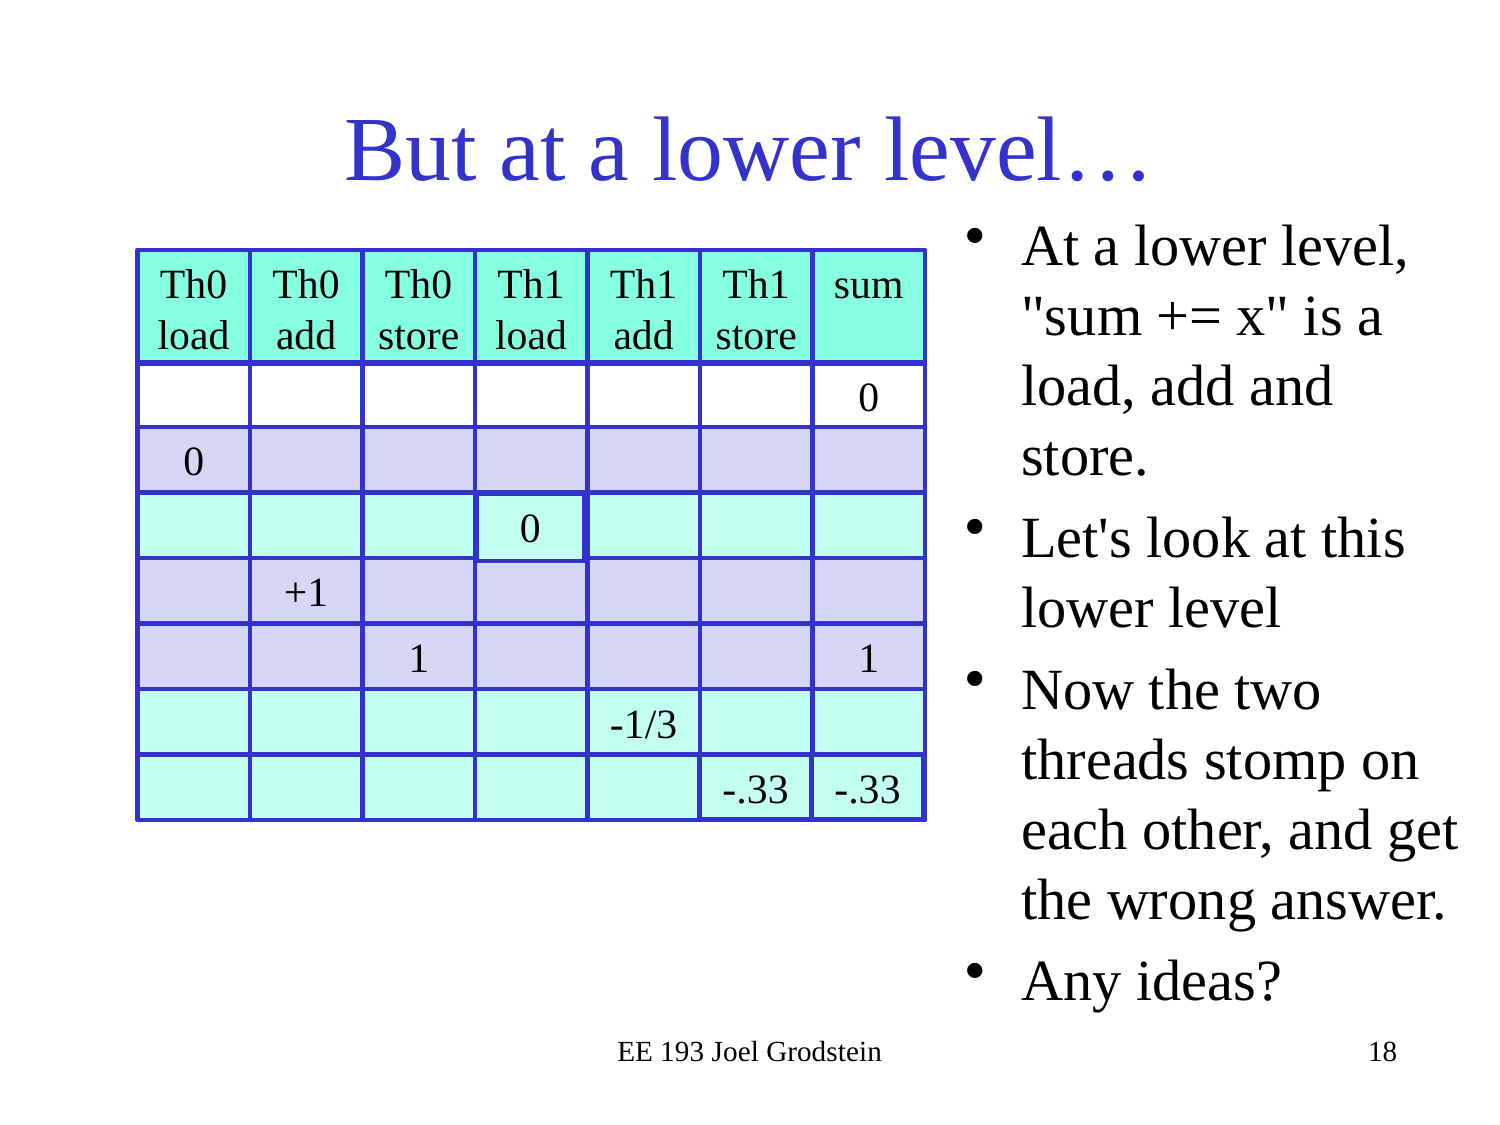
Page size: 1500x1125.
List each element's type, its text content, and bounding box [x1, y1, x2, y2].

text_box Th0 add [249, 249, 363, 360]
text_box Th0 store [363, 249, 474, 360]
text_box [137, 426, 926, 493]
text_box [362, 763, 475, 821]
text_box [137, 762, 249, 821]
text_box -.33 [699, 763, 811, 820]
text_box [362, 501, 475, 556]
text_box [249, 763, 362, 821]
text_box [587, 501, 699, 556]
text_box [137, 688, 926, 755]
text_box [137, 500, 249, 556]
text_box Th1 store [700, 249, 812, 360]
text_box [249, 501, 362, 556]
text_box [587, 763, 699, 821]
list At a lower level, "sum += x" is a load, add and store. Let's look at this lower level Now the two threads stomp on each other, and get the wrong answer. Any ideas? [950, 200, 1488, 1050]
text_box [137, 557, 926, 623]
text_box -.33 [811, 763, 924, 820]
text_box [699, 501, 812, 556]
text_box [475, 763, 587, 821]
text_box Th0 load [137, 249, 249, 360]
text_box [812, 500, 925, 556]
text_box Th1 load [474, 249, 587, 360]
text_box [137, 362, 926, 426]
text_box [137, 623, 926, 688]
text_box 0 [476, 501, 585, 556]
text_box Th1 add [587, 249, 700, 360]
title But at a lower level… [112, 50, 1388, 238]
text_box sum [812, 249, 925, 360]
footer EE 193 Joel Grodstein [512, 1024, 988, 1101]
